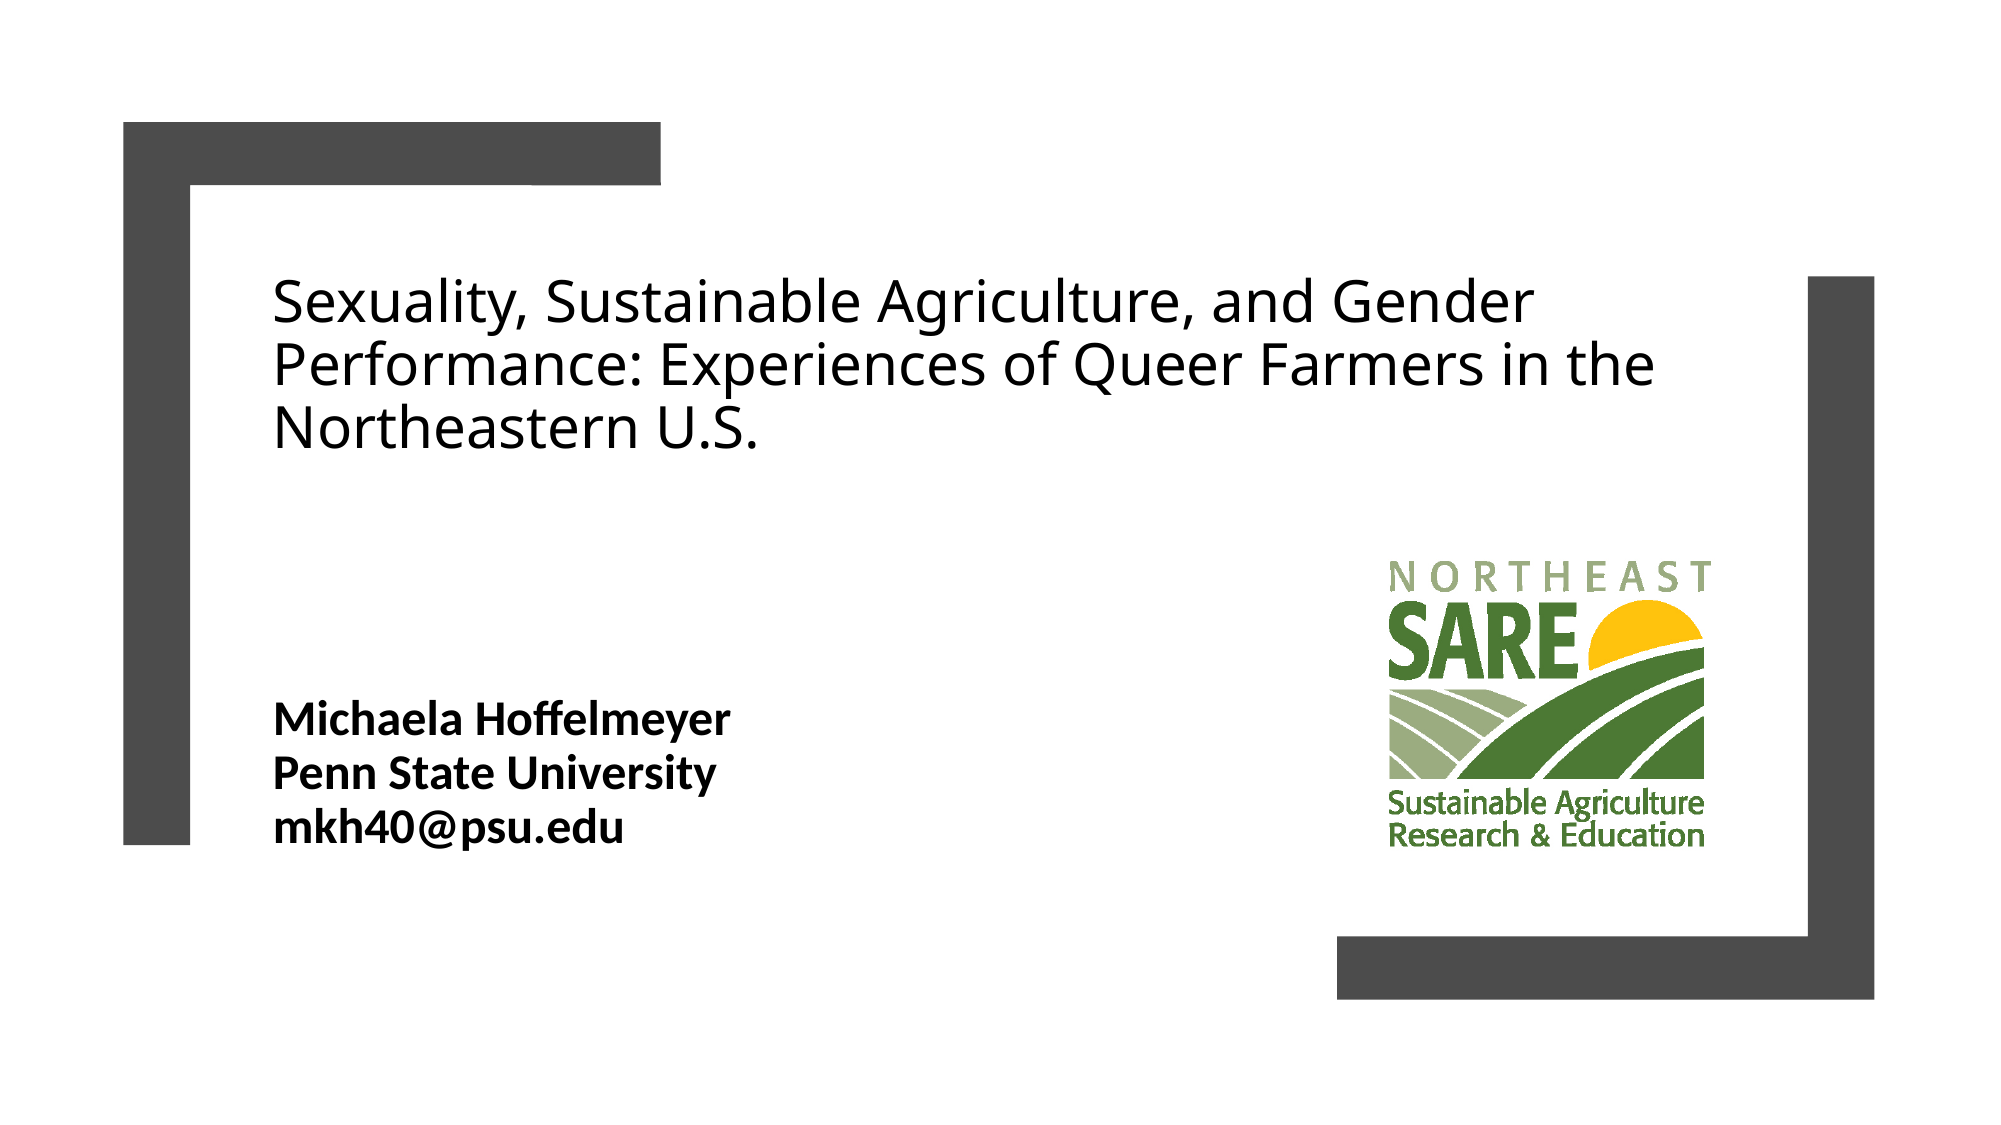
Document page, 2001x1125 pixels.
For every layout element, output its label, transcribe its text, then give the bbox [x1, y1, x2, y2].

picture [1347, 523, 1745, 884]
title Sexuality, Sustainable Agriculture, and Gender Performance: Experiences of Queer Farmers in the Northeastern U.S. [257, 258, 1755, 476]
subtitle Michaela Hoffelmeyer Penn State University mkh40@psu.edu [257, 684, 1253, 902]
text_box [123, 122, 661, 846]
text_box [1337, 276, 1875, 1000]
